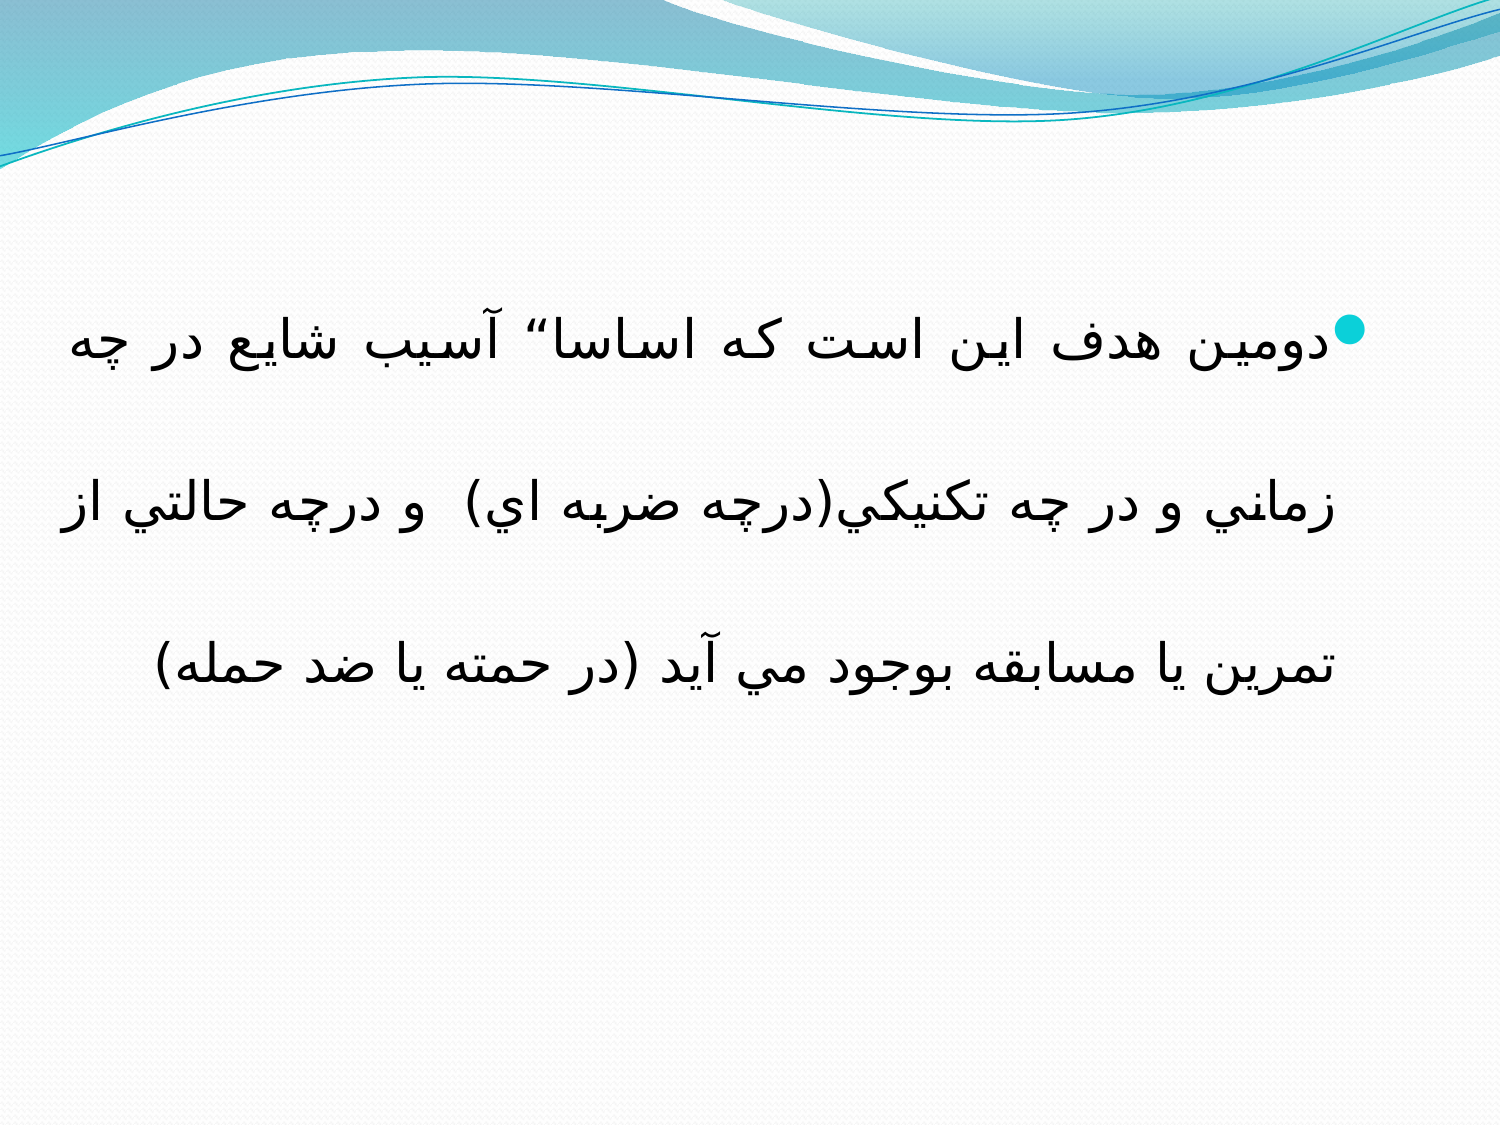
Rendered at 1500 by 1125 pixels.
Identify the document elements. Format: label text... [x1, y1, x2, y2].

list دومين هدف اين است كه اساسا“ آسيب شايع در چه زماني و در چه تكنيكي(درچه ضربه اي) و درچه حالتي از تمرين يا مسابقه بوجود مي آيد ‌‌‌‌(در حمته يا ضد حمله) [46, 199, 1397, 920]
